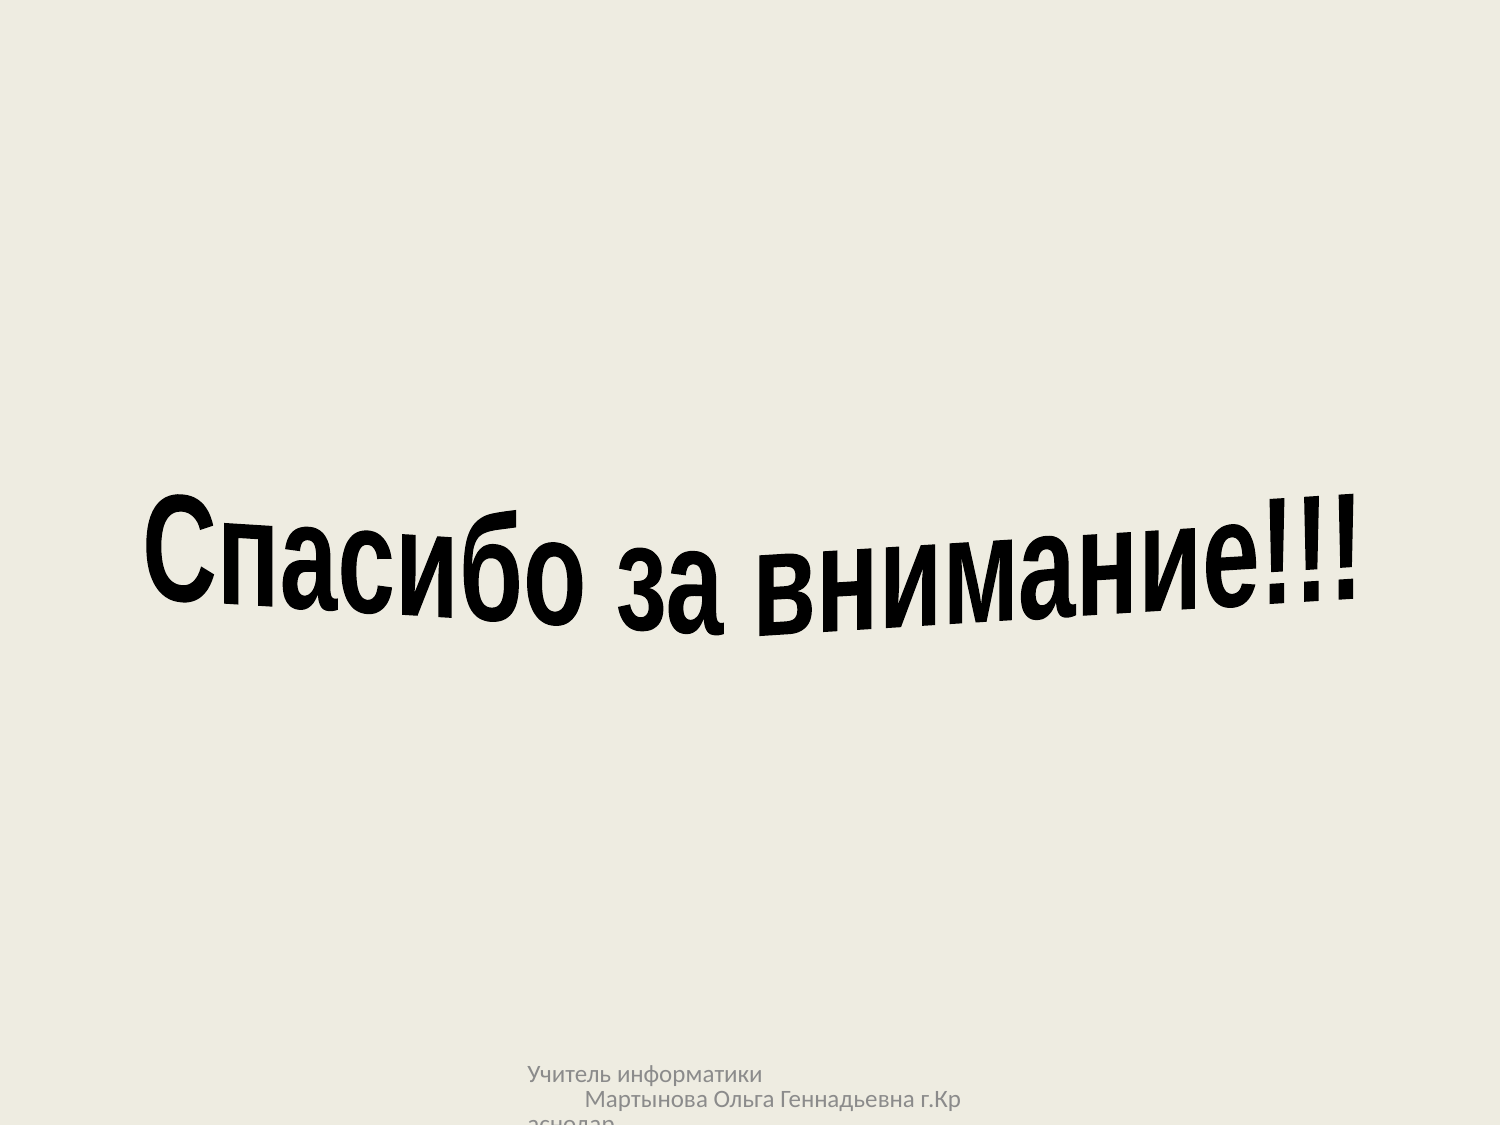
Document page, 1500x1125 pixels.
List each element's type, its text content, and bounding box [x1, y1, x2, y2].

footer Учитель информатики Мартынова Ольга Геннадьевна г.Краснодар [512, 1042, 988, 1103]
